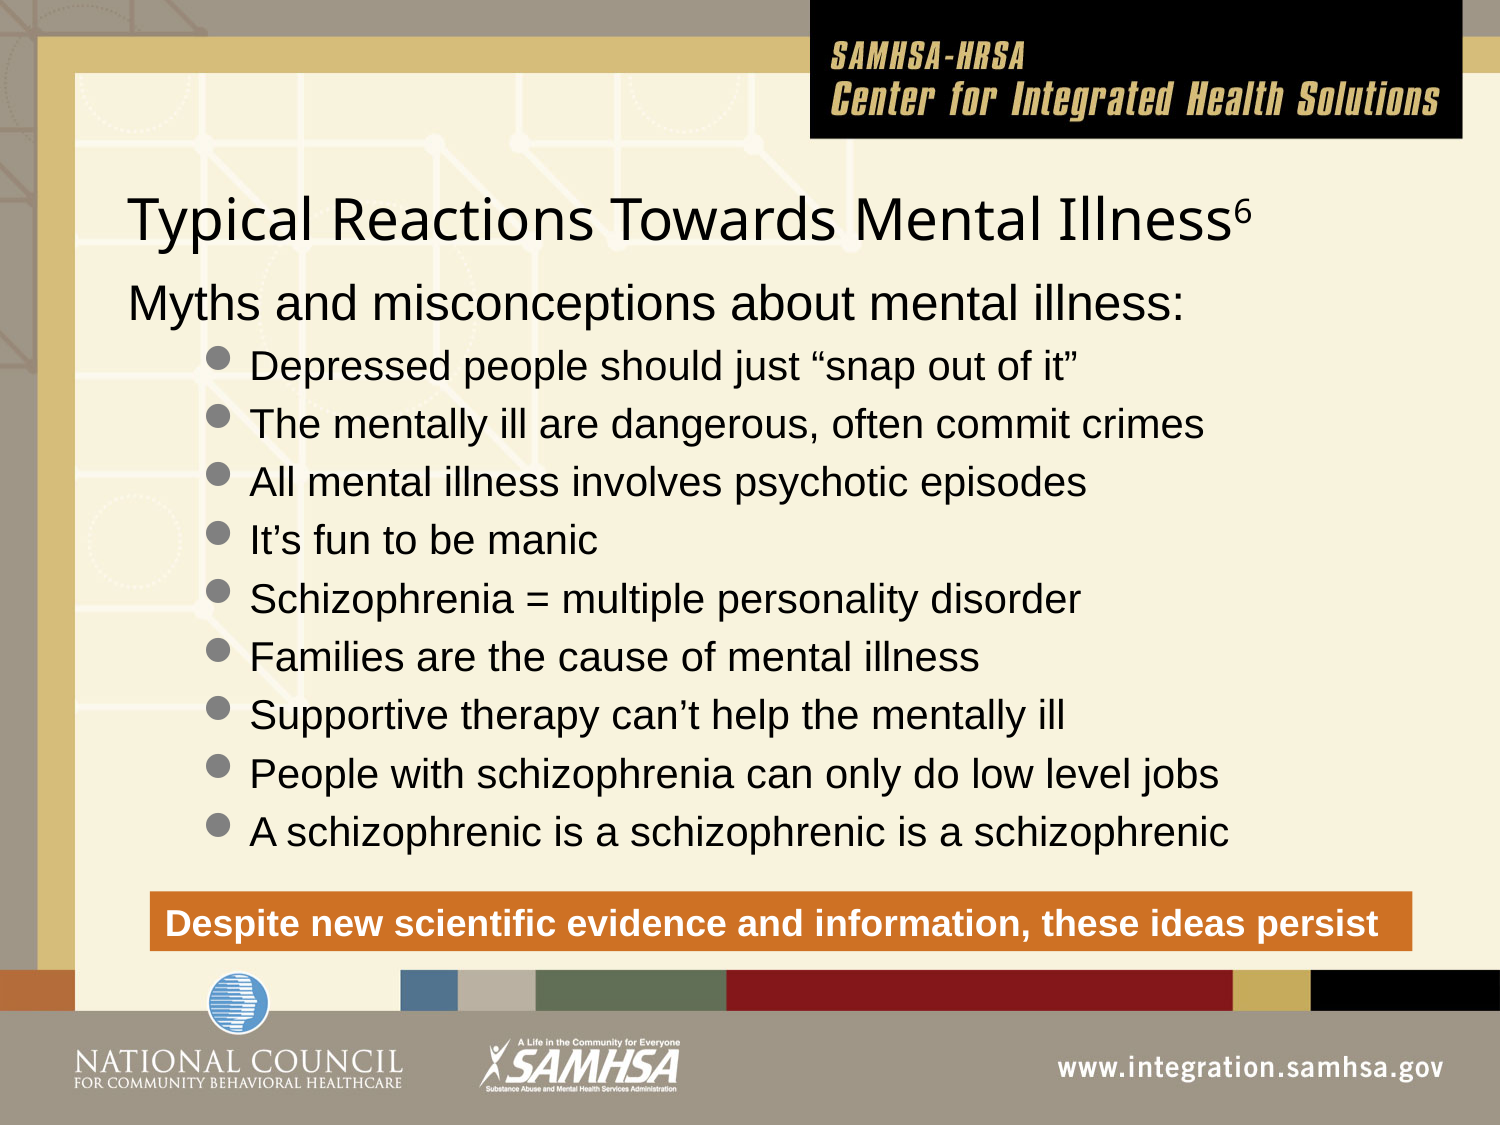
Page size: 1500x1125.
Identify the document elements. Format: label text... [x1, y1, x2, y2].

text_box Despite new scientific evidence and information, these ideas persist [149, 891, 1413, 952]
picture [0, 0, 1500, 1125]
title Typical Reactions Towards Mental Illness6 [112, 174, 1425, 262]
list Myths and misconceptions about mental illness: Depressed people should just “snap out of it” The mentally ill are dangerous, often commit crimes All mental illness involves psychotic episodes It’s fun to be manic Schizophrenia = multiple personality disorder Families are the cause of mental illness Supportive therapy can’t help the mentally ill People with schizophrenia can only do low level jobs A schizophrenic is a schizophrenic is a schizophrenic [112, 262, 1425, 850]
